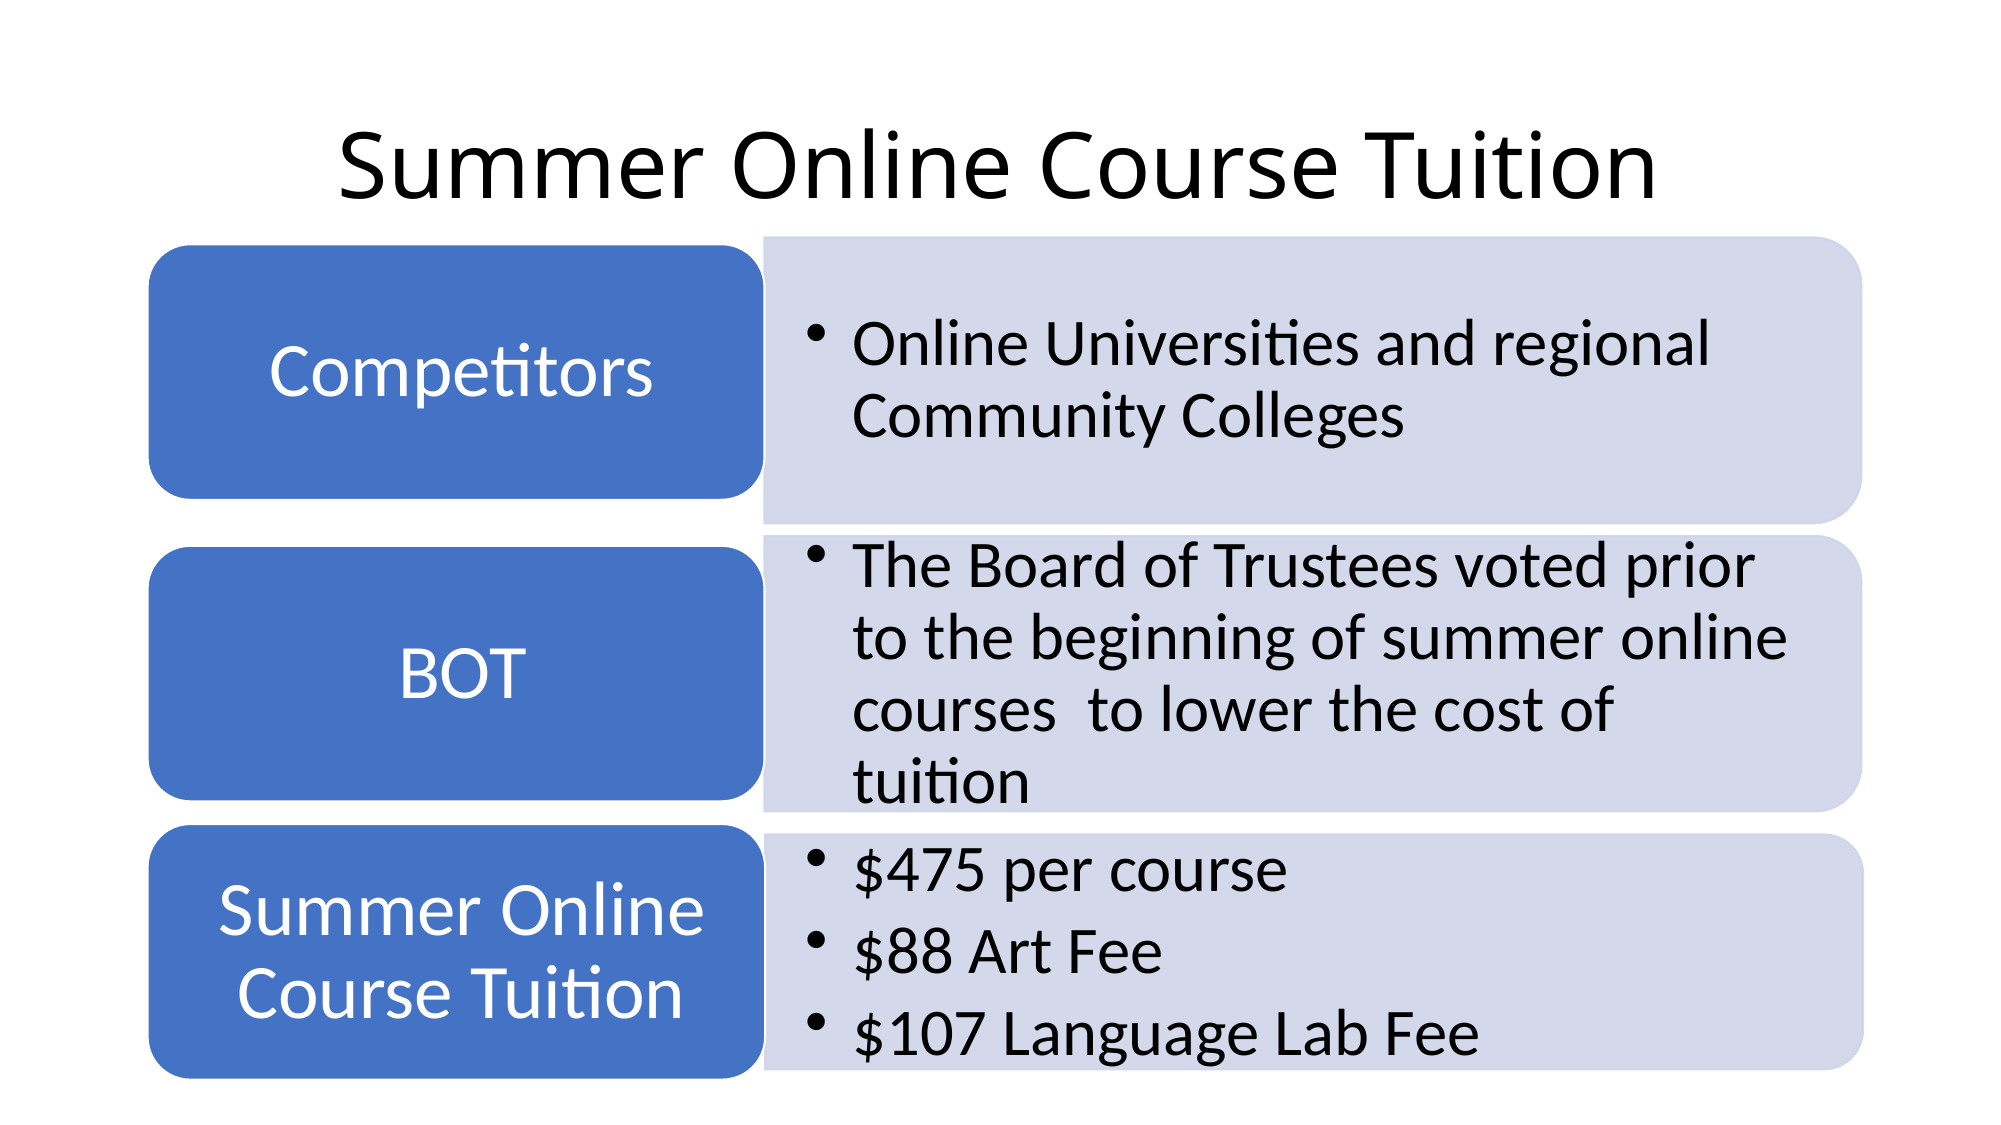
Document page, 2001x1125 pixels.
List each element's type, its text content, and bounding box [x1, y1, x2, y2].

title Summer Online Course Tuition [137, 59, 1863, 278]
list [147, 237, 1863, 1081]
